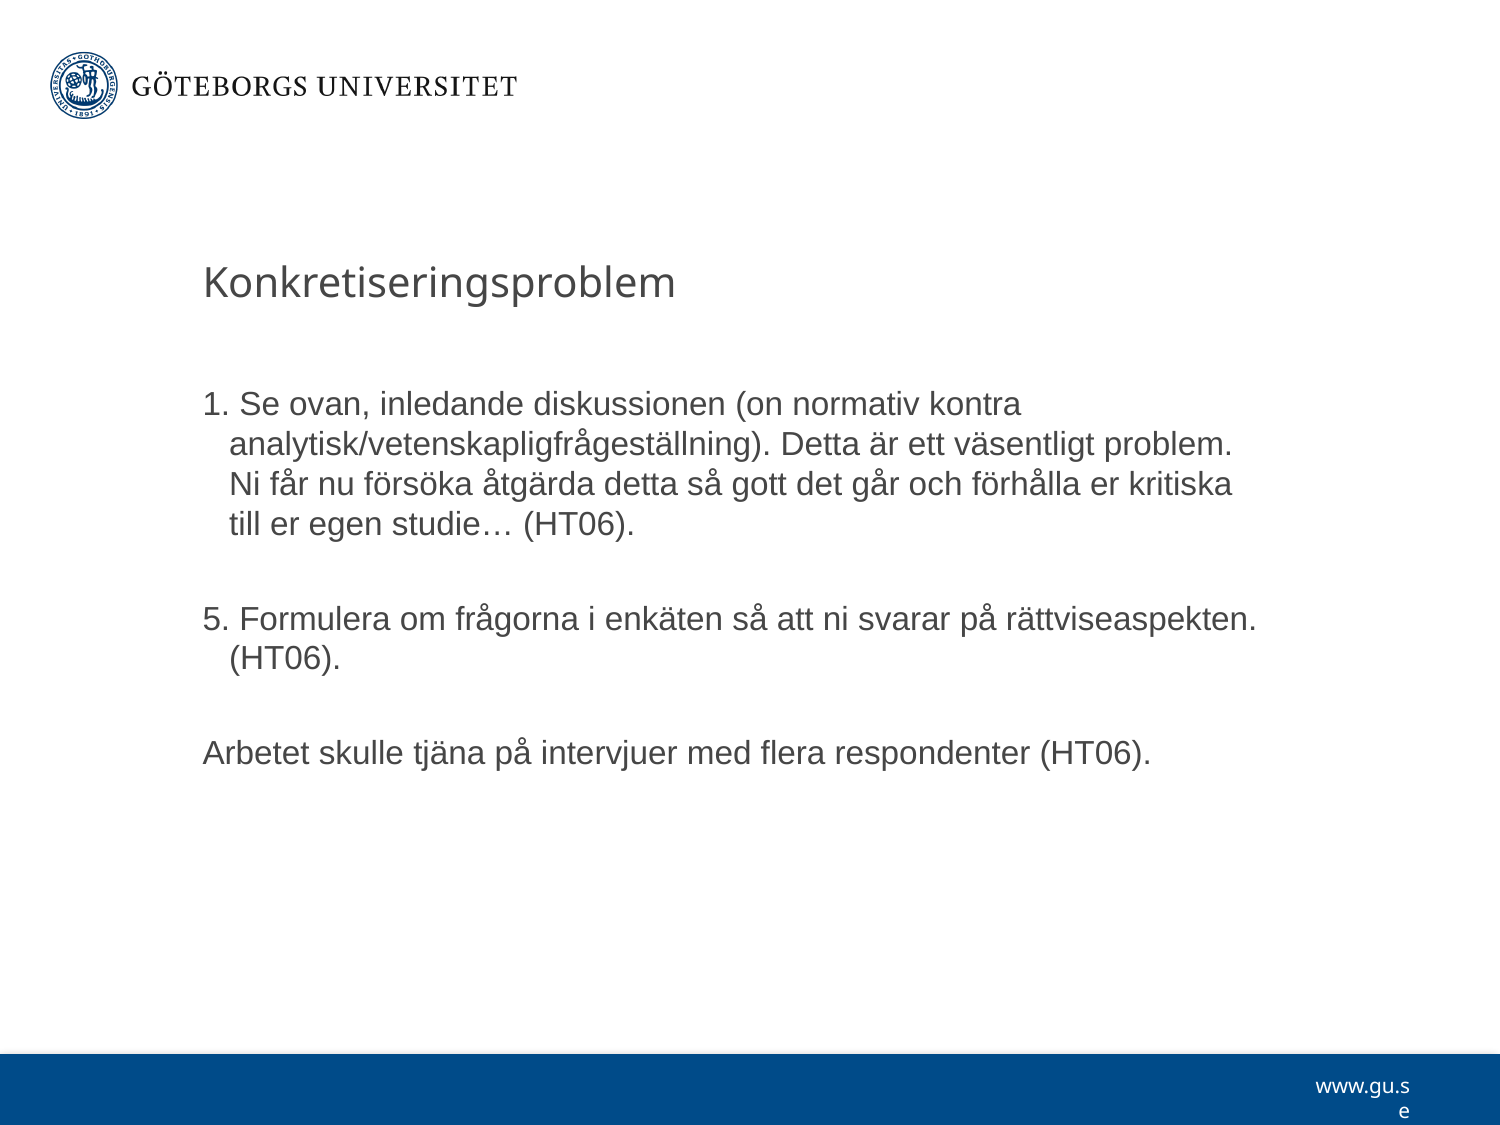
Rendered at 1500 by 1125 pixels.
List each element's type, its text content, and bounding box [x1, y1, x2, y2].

title Konkretiseringsproblem [187, 199, 1288, 363]
picture [50, 50, 517, 119]
list 1. Se ovan, inledande diskussionen (on normativ kontra analytisk/vetenskapligfrågeställning). Detta är ett väsentligt problem. Ni får nu försöka åtgärda detta så gott det går och förhålla er kritiska till er egen studie… (HT06). 5. Formulera om frågorna i enkäten så att ni svarar på rättviseaspekten. (HT06). Arbetet skulle tjäna på intervjuer med flera respondenter (HT06). [187, 374, 1288, 963]
